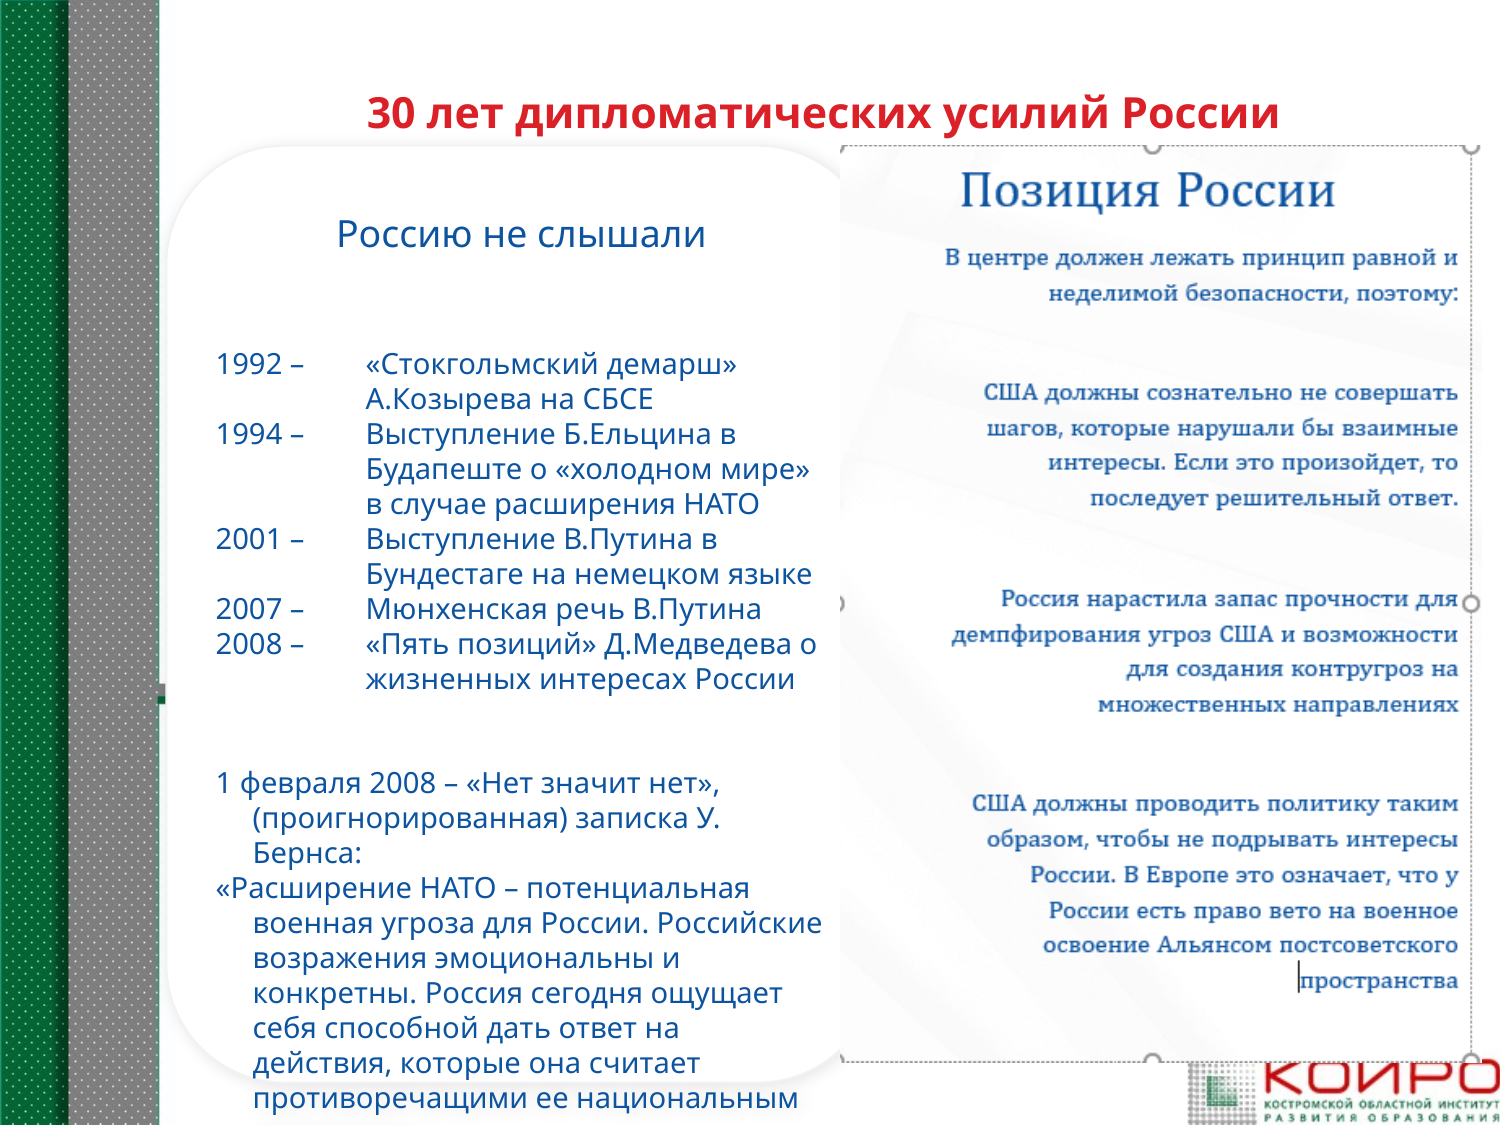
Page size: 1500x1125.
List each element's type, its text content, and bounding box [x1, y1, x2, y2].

title 30 лет дипломатических усилий России [290, 50, 1359, 146]
text_box Россию не слышали 1992 – «Стокгольмский демарш» А.Козырева на СБСЕ 1994 – Выступление Б.Ельцина в Будапеште о «холодном мире» в случае расширения НАТО 2001 – Выступление В.Путина в Бундестаге на немецком языке 2007 – Мюнхенская речь В.Путина 2008 – «Пять позиций» Д.Медведева о жизненных интересах России 1 февраля 2008 – «Нет значит нет», (проигнорированная) записка У. Бернса: «Расширение НАТО – потенциальная военная угроза для России. Российские возражения эмоциональны и конкретны. Россия сегодня ощущает себя способной дать ответ на действия, которые она считает противоречащими ее национальным интересам». [165, 144, 840, 1084]
picture [0, 0, 1500, 1125]
